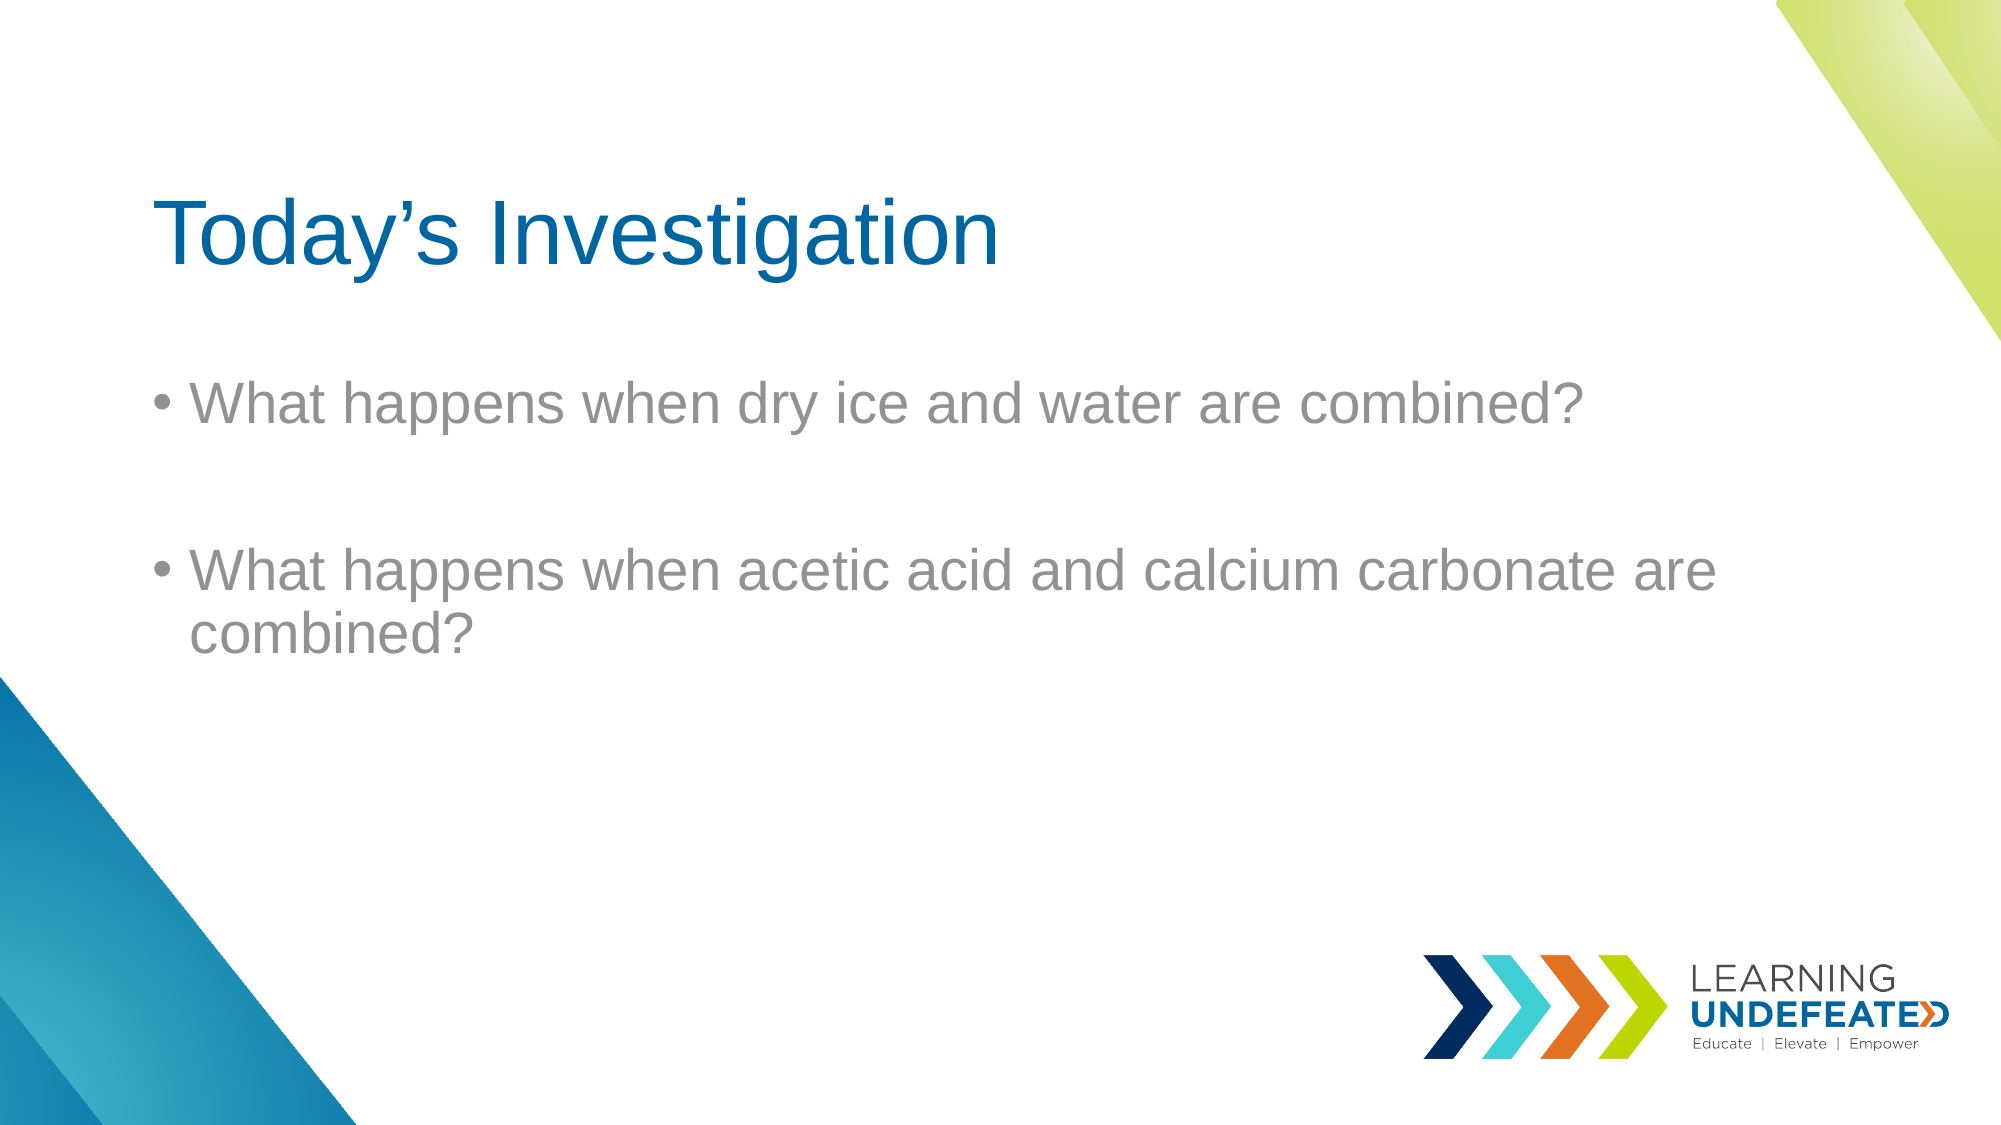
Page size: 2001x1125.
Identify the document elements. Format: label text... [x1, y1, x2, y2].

picture [1692, 964, 1949, 1051]
list What happens when dry ice and water are combined? What happens when acetic acid and calcium carbonate are combined? [137, 365, 1863, 994]
picture [1423, 994, 1668, 1059]
picture [0, 555, 386, 1125]
table_cell [1748, 0, 2001, 389]
title Today’s Investigation [137, 125, 1863, 344]
